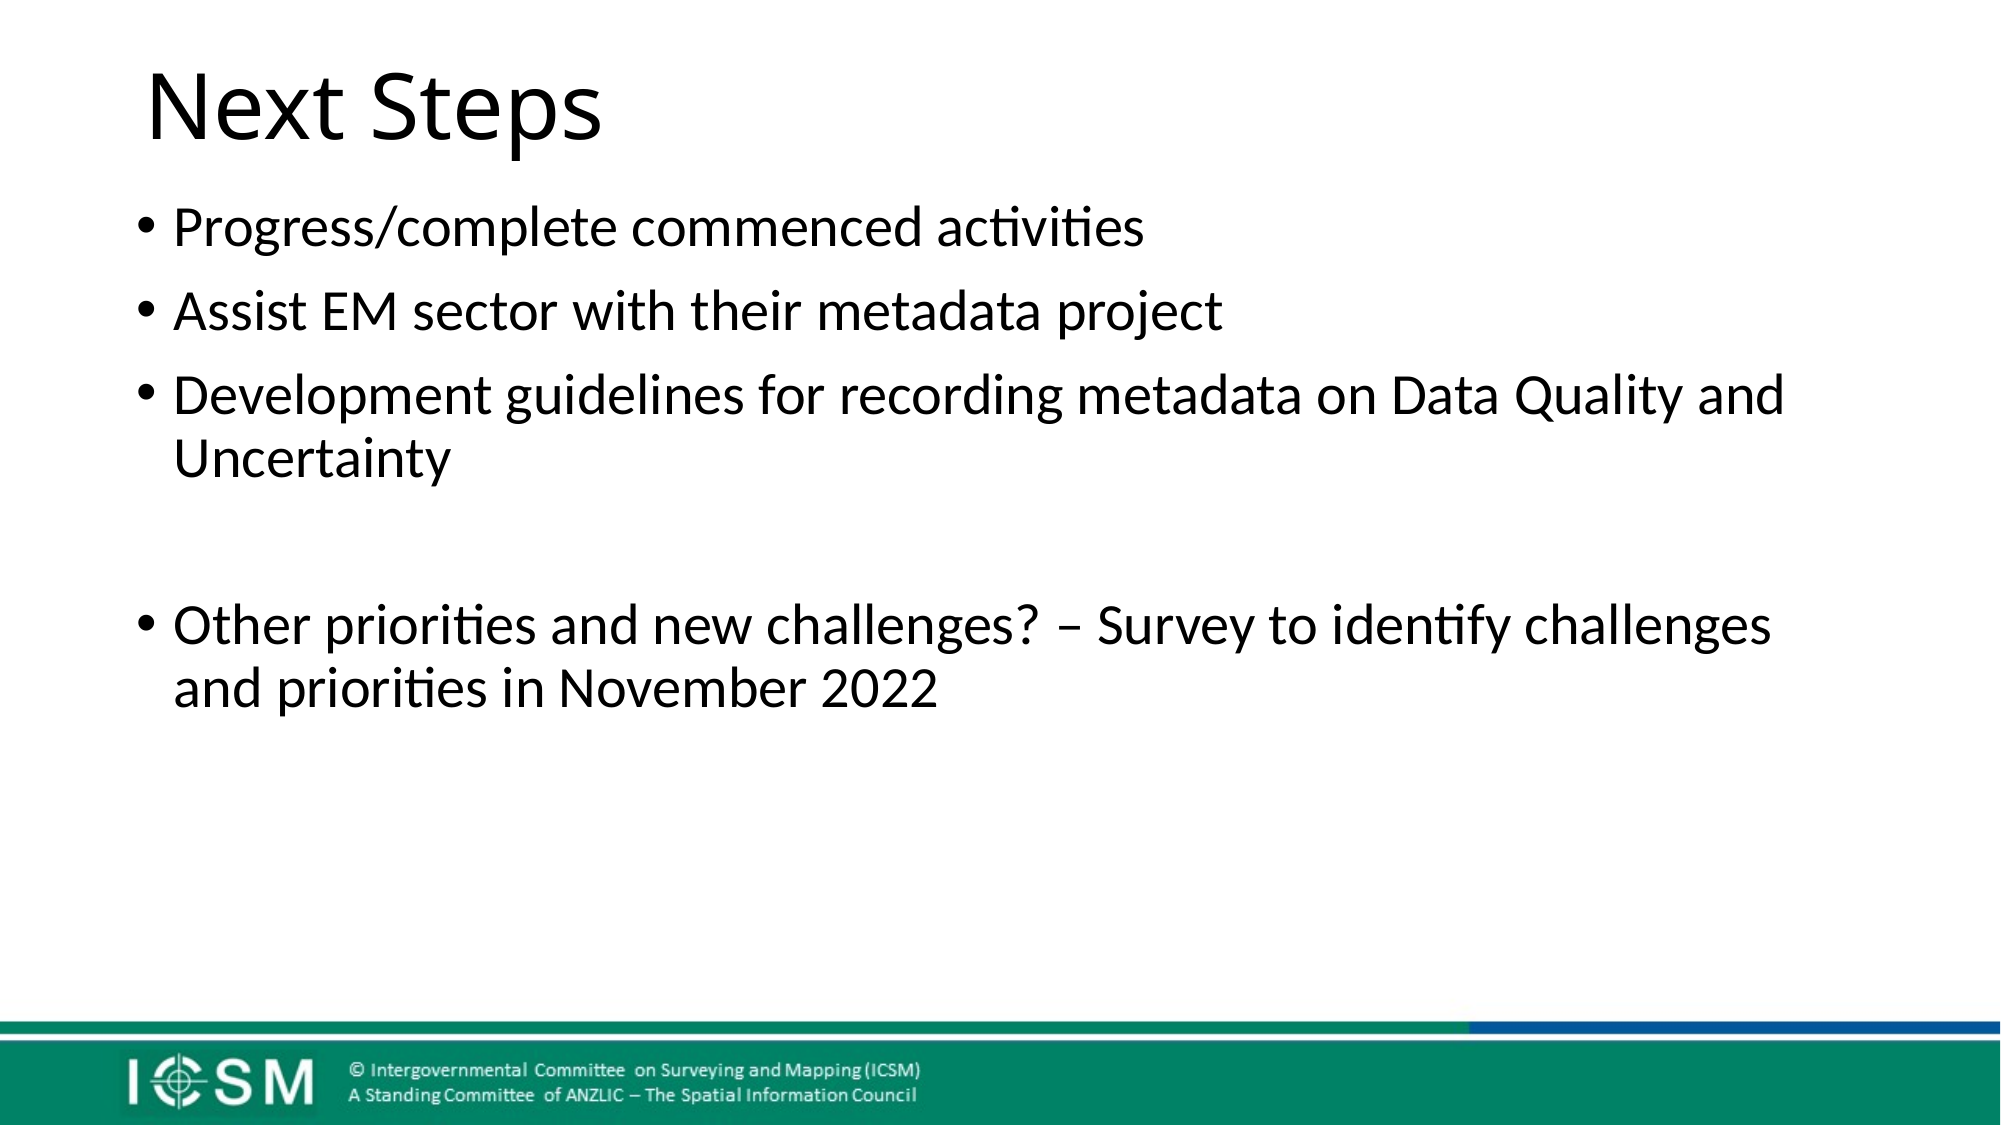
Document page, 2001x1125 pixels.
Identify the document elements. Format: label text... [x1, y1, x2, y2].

list Progress/complete commenced activities Assist EM sector with their metadata project Development guidelines for recording metadata on Data Quality and Uncertainty Other priorities and new challenges? – Survey to identify challenges and priorities in November 2022 [121, 188, 1847, 903]
title Next Steps [129, 42, 1855, 178]
picture [0, 0, 2001, 1125]
